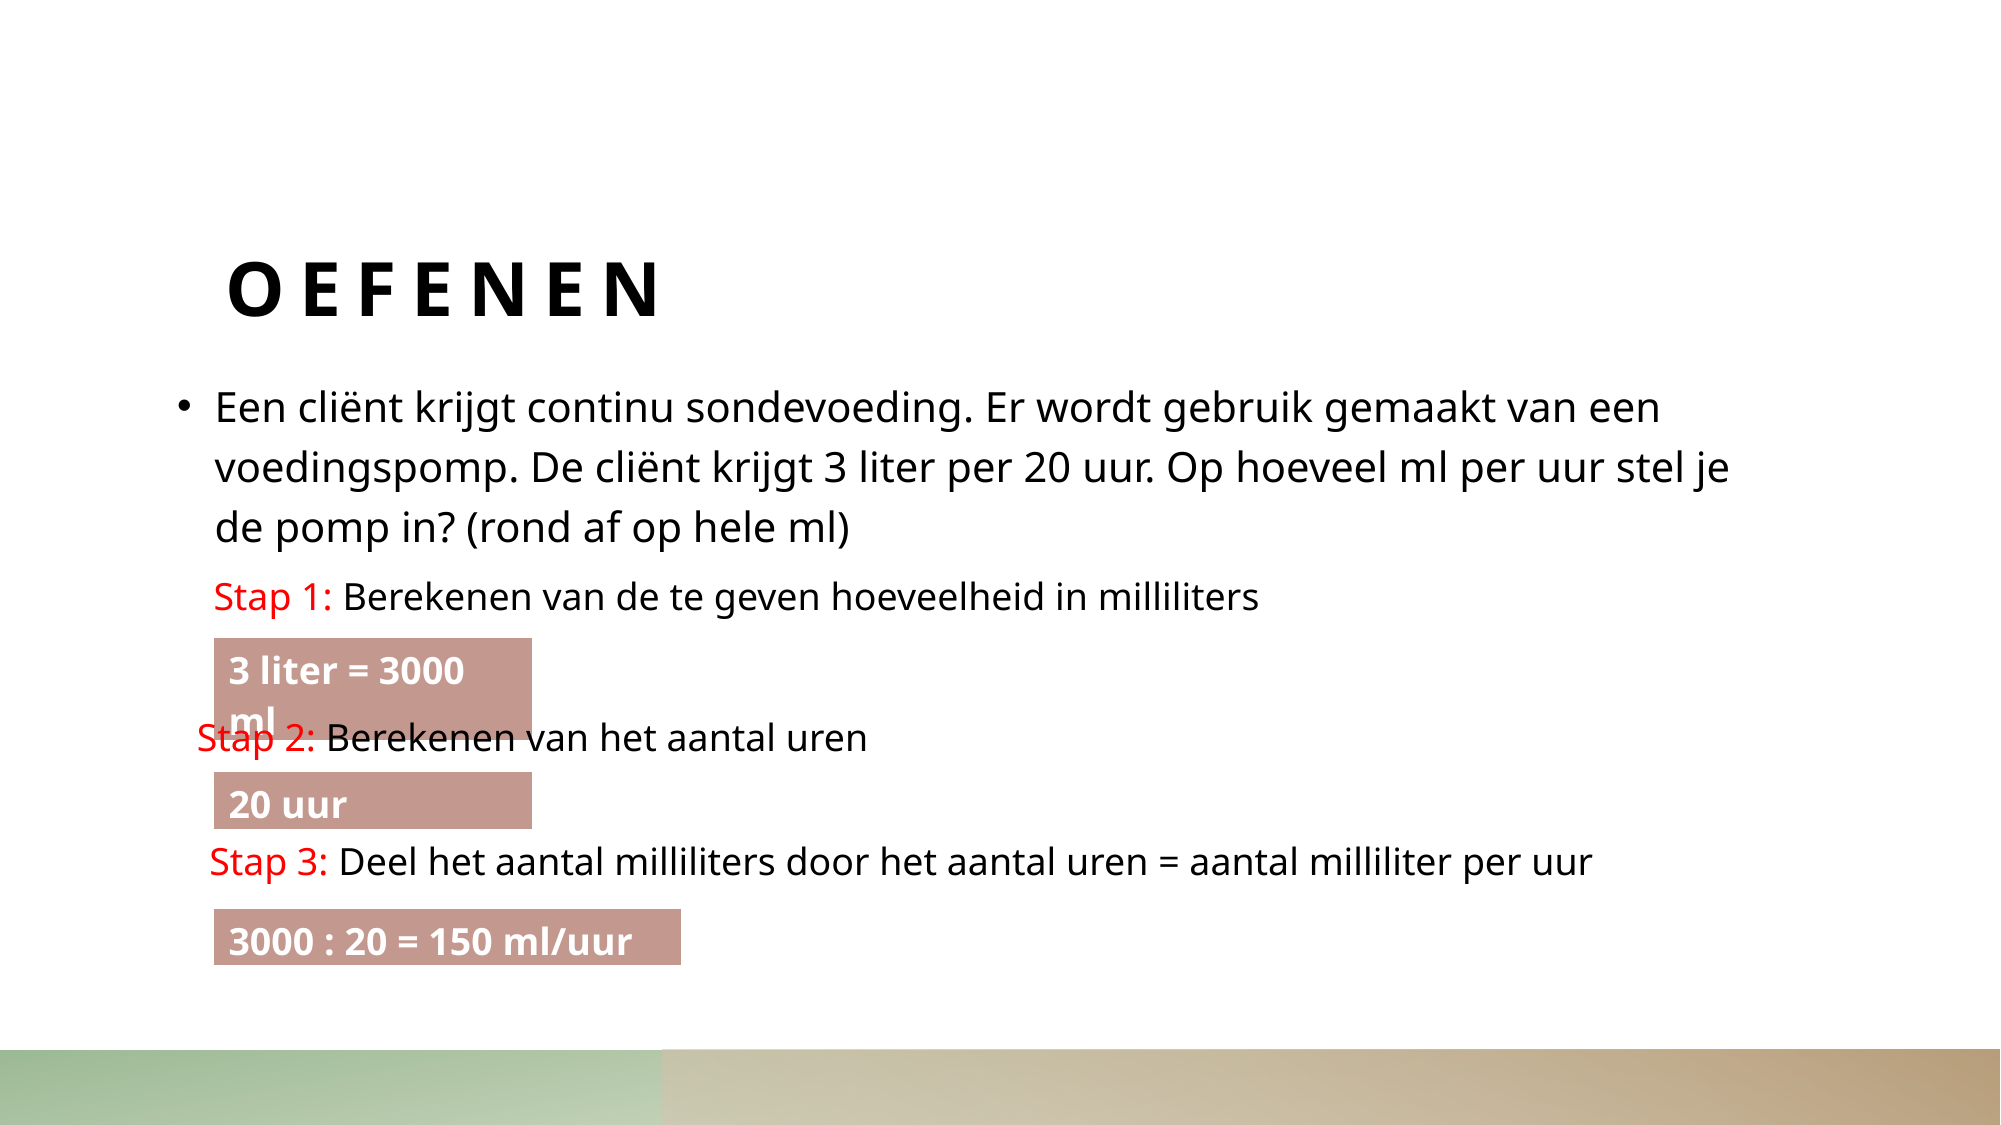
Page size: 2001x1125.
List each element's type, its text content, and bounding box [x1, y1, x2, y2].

table_header 3 liter = 3000 ml [214, 638, 532, 706]
text_box Stap 1: Berekenen van de te geven hoeveelheid in milliliters [198, 565, 1567, 626]
table_header 20 uur [214, 772, 532, 829]
text_box Stap 3: Deel het aantal milliliters door het aantal uren = aantal milliliter per uur [194, 760, 1699, 891]
text_box Stap 2: Berekenen van het aantal uren [182, 706, 884, 767]
title oefenen [225, 59, 1835, 332]
list Een cliënt krijgt continu sondevoeding. Er wordt gebruik gemaakt van een voedingspomp. De cliënt krijgt 3 liter per 20 uur. Op hoeveel ml per uur stel je de pomp in? (rond af op hele ml) [177, 370, 1787, 1004]
table_header 3000 : 20 = 150 ml/uur [214, 909, 681, 965]
